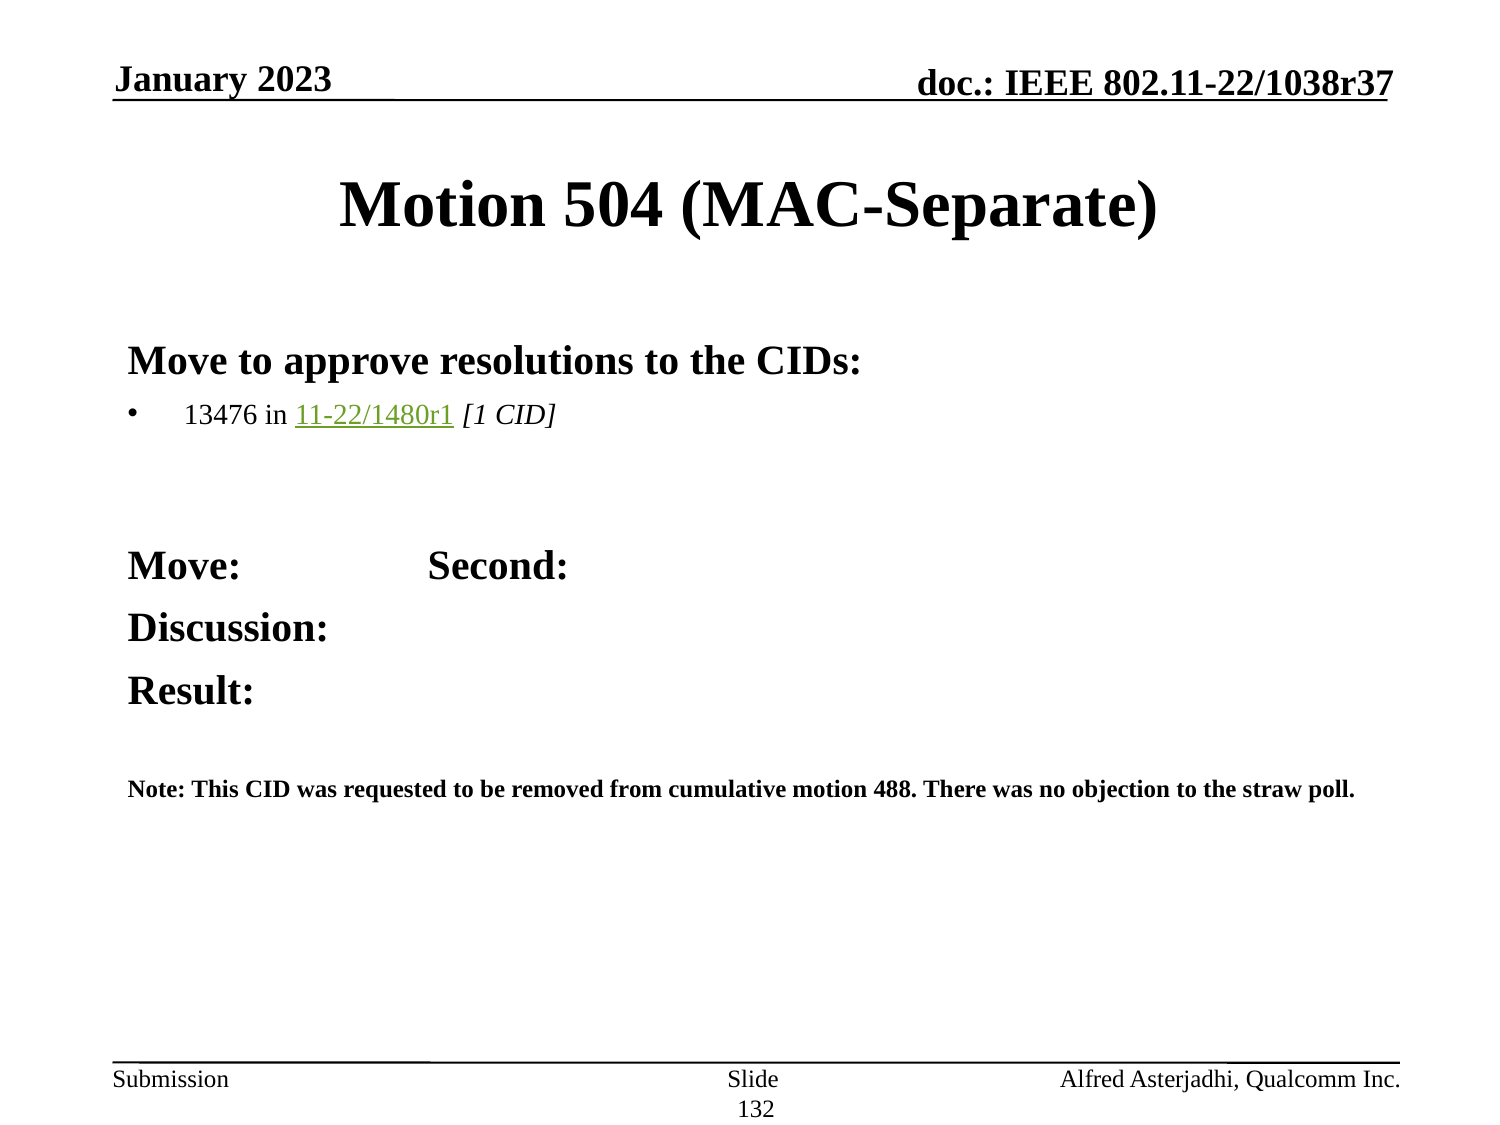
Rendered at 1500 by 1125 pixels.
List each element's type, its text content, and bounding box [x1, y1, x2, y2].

title Motion 504 (MAC-Separate) [112, 112, 1388, 288]
footer Alfred Asterjadhi, Qualcomm Inc. [878, 1061, 1402, 1093]
slide_number Slide 132 [712, 1061, 800, 1123]
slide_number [114, 54, 423, 100]
list Move to approve resolutions to the CIDs: 13476 in 11-22/1480r1 [1 CID] Move: Second: Discussion: Result: Note: This CID was requested to be removed from cumulative motion 488. There was no objection to the straw poll. [112, 324, 1388, 1000]
